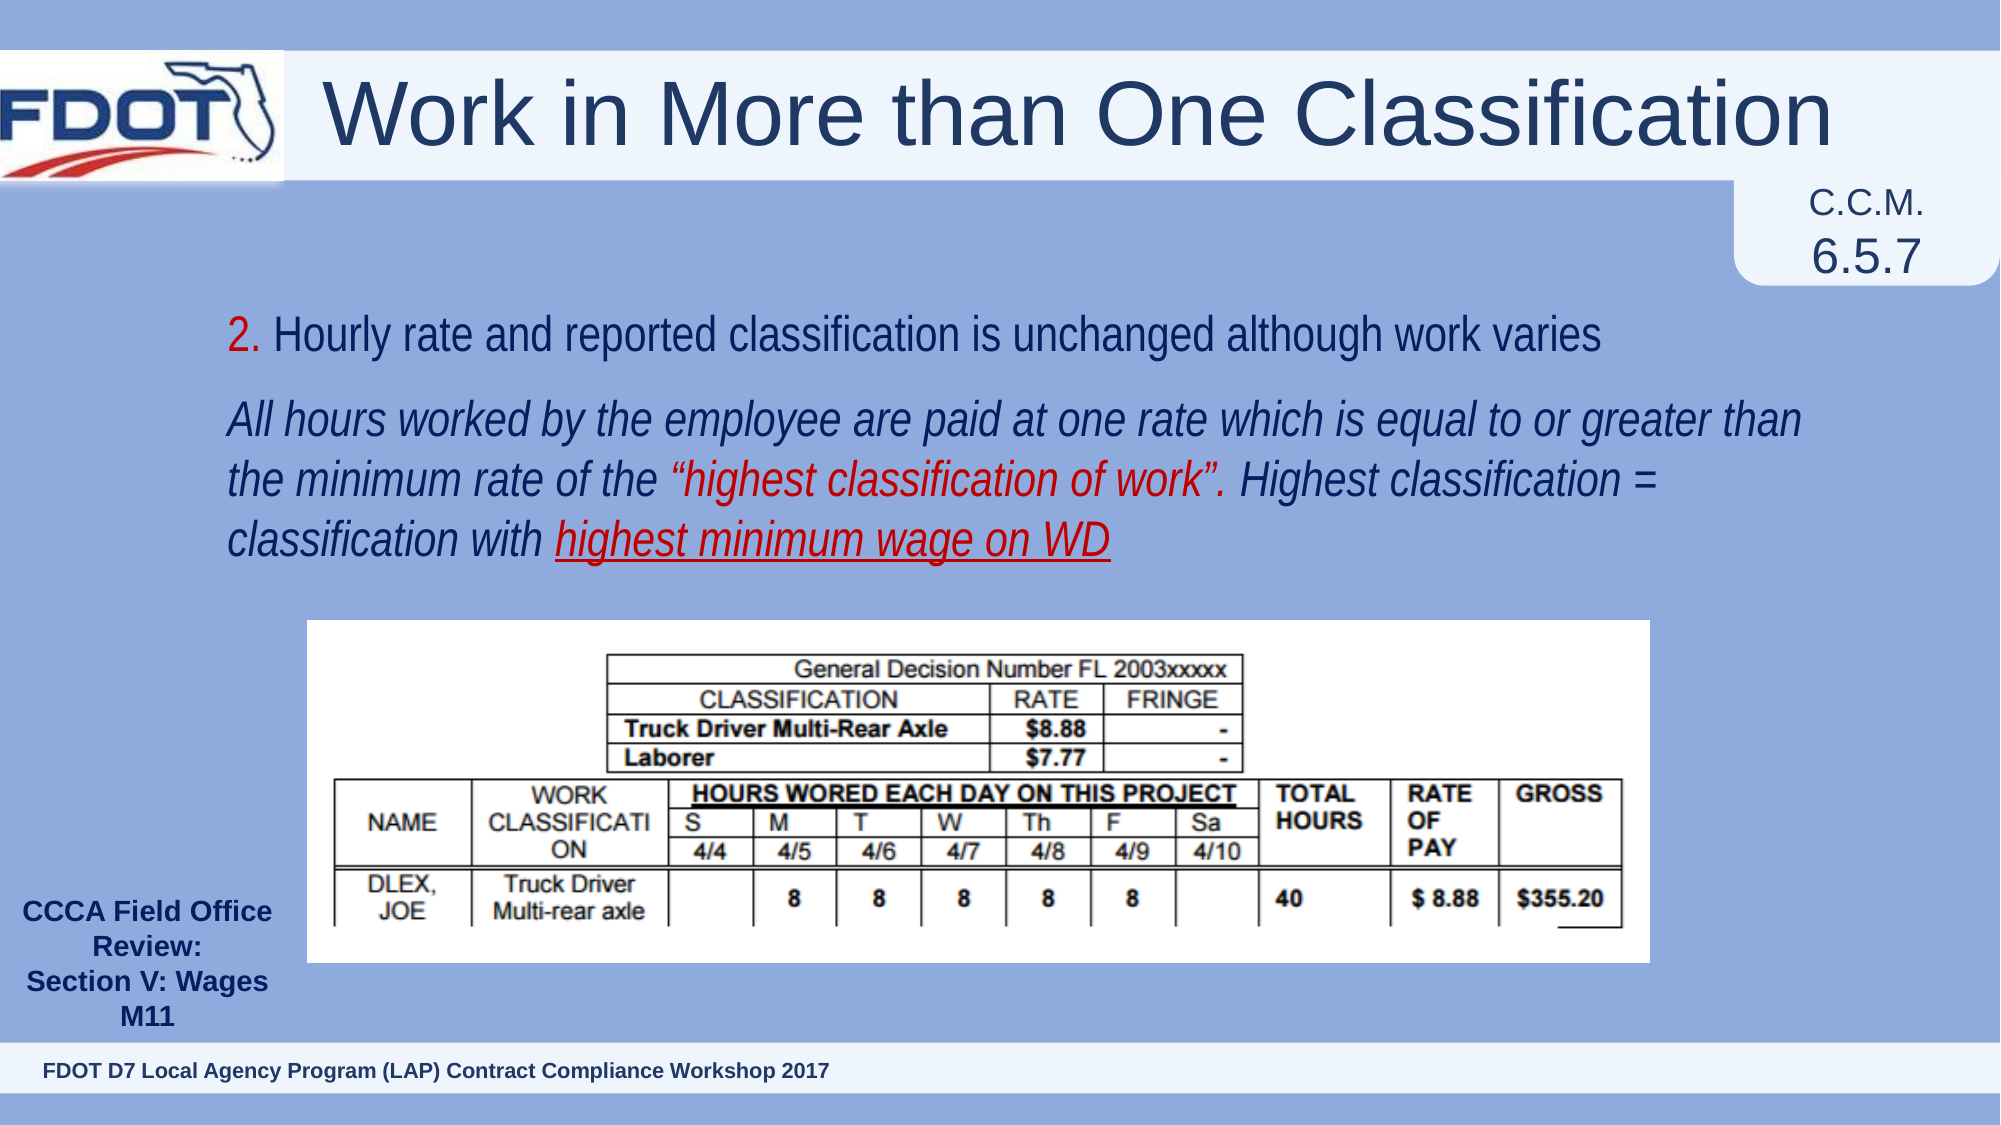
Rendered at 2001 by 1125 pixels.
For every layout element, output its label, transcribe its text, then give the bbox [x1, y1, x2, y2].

picture [0, 50, 284, 181]
slide_number 112 [1412, 1042, 1863, 1103]
text_box CCCA Field Office Review: Section V: Wages M11 [0, 884, 308, 1040]
list 2. Hourly rate and reported classification is unchanged although work varies All hours worked by the employee are paid at one rate which is equal to or greater than the minimum rate of the “highest classification of work”. Highest classification = classification with highest minimum wage on WD [137, 294, 1863, 665]
picture [307, 620, 1650, 963]
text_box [1733, 101, 2000, 292]
title Work in More than One Classification [307, 50, 2000, 181]
